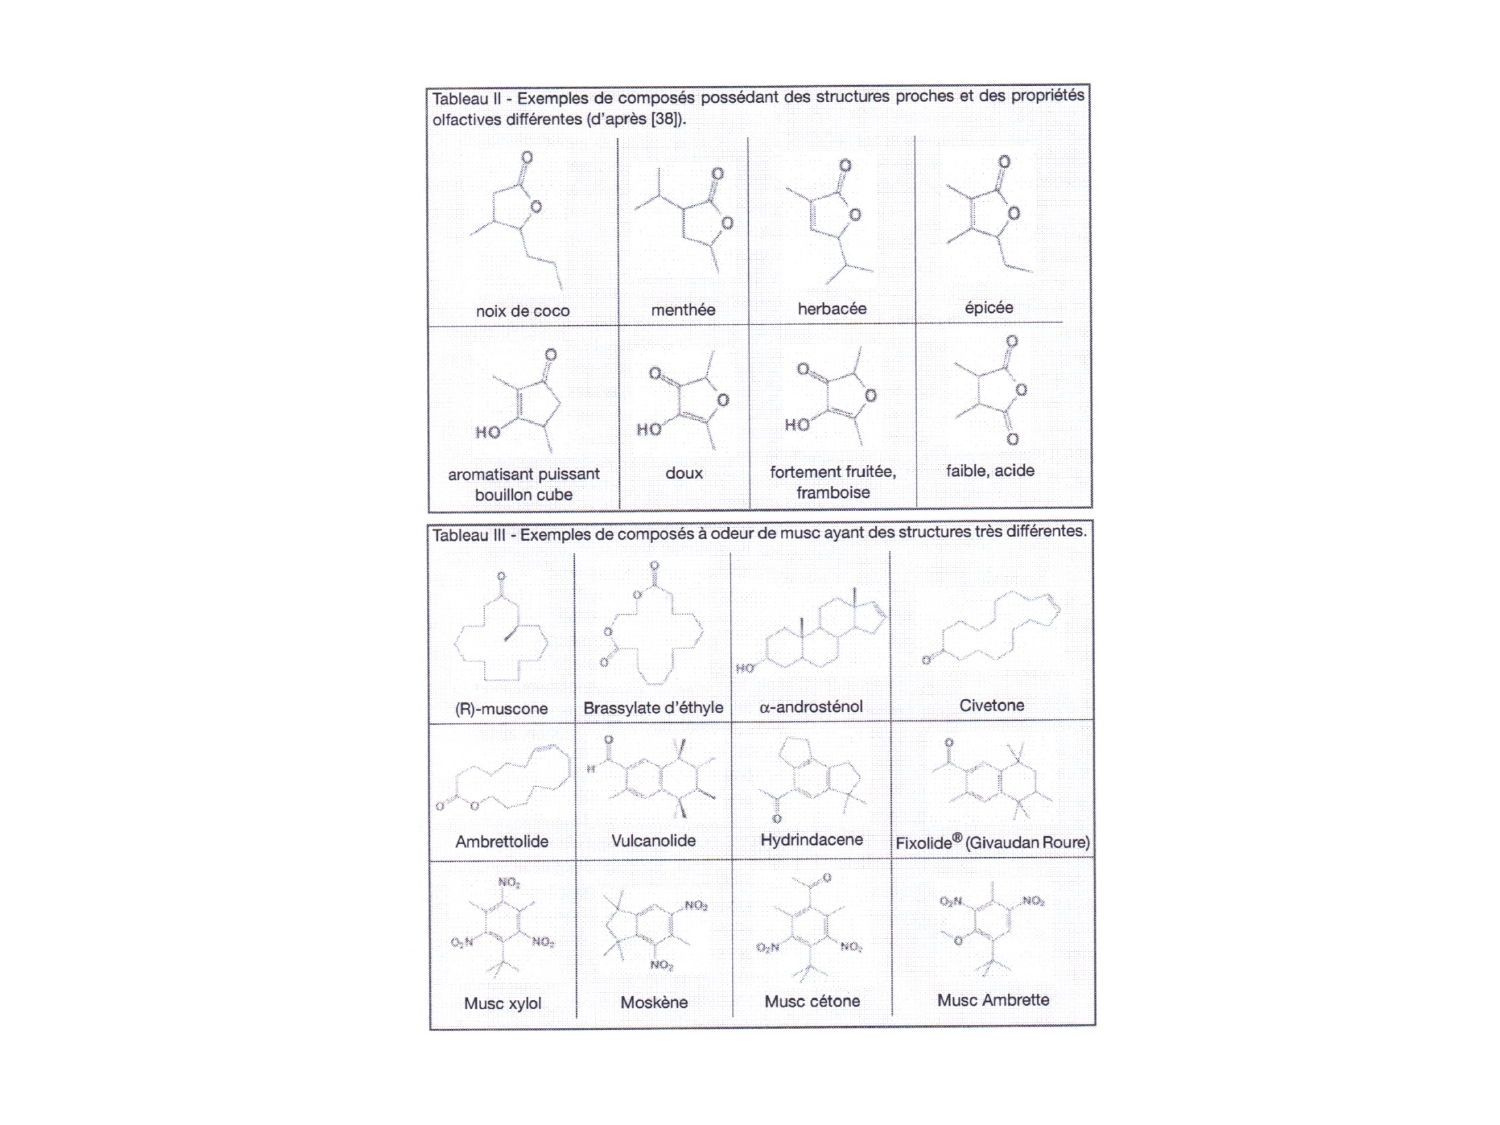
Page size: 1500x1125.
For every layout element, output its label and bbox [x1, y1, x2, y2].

picture [407, 71, 1098, 1036]
